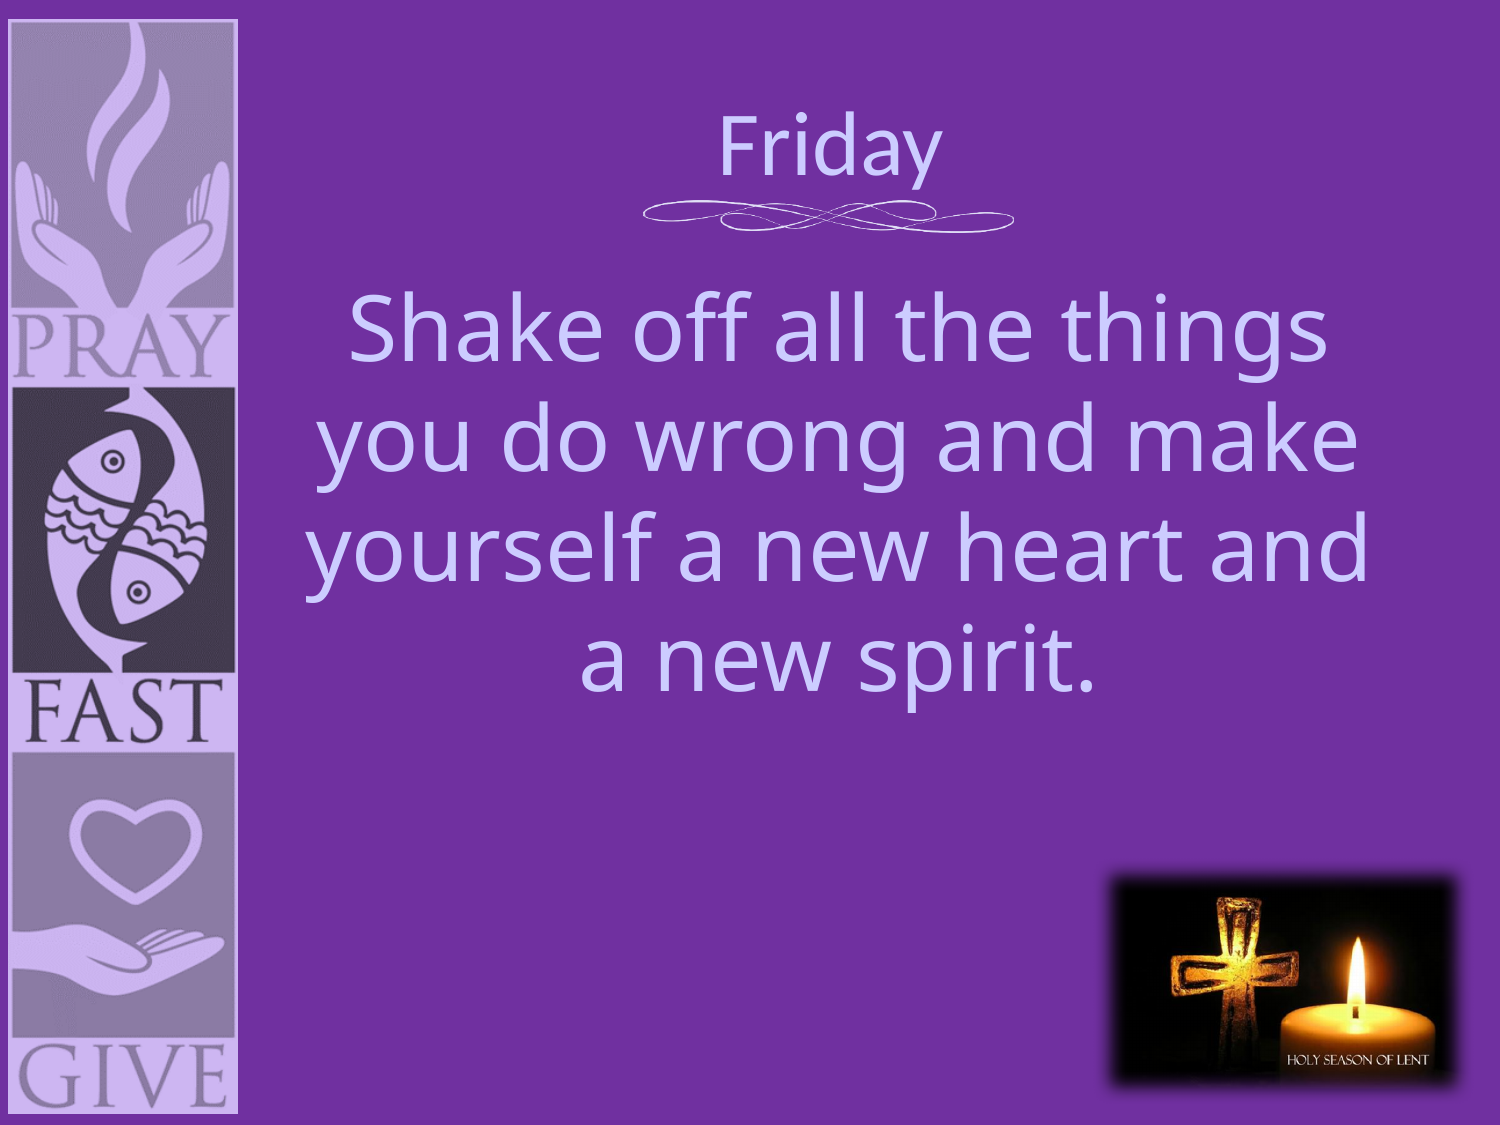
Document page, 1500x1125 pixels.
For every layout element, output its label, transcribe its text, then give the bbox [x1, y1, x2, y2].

title Friday [243, 45, 1425, 233]
picture [1092, 857, 1475, 1106]
picture [8, 18, 238, 1114]
list Shake off all the things you do wrong and make yourself a new heart and a new spirit. [253, 262, 1425, 1005]
picture [643, 200, 1015, 233]
